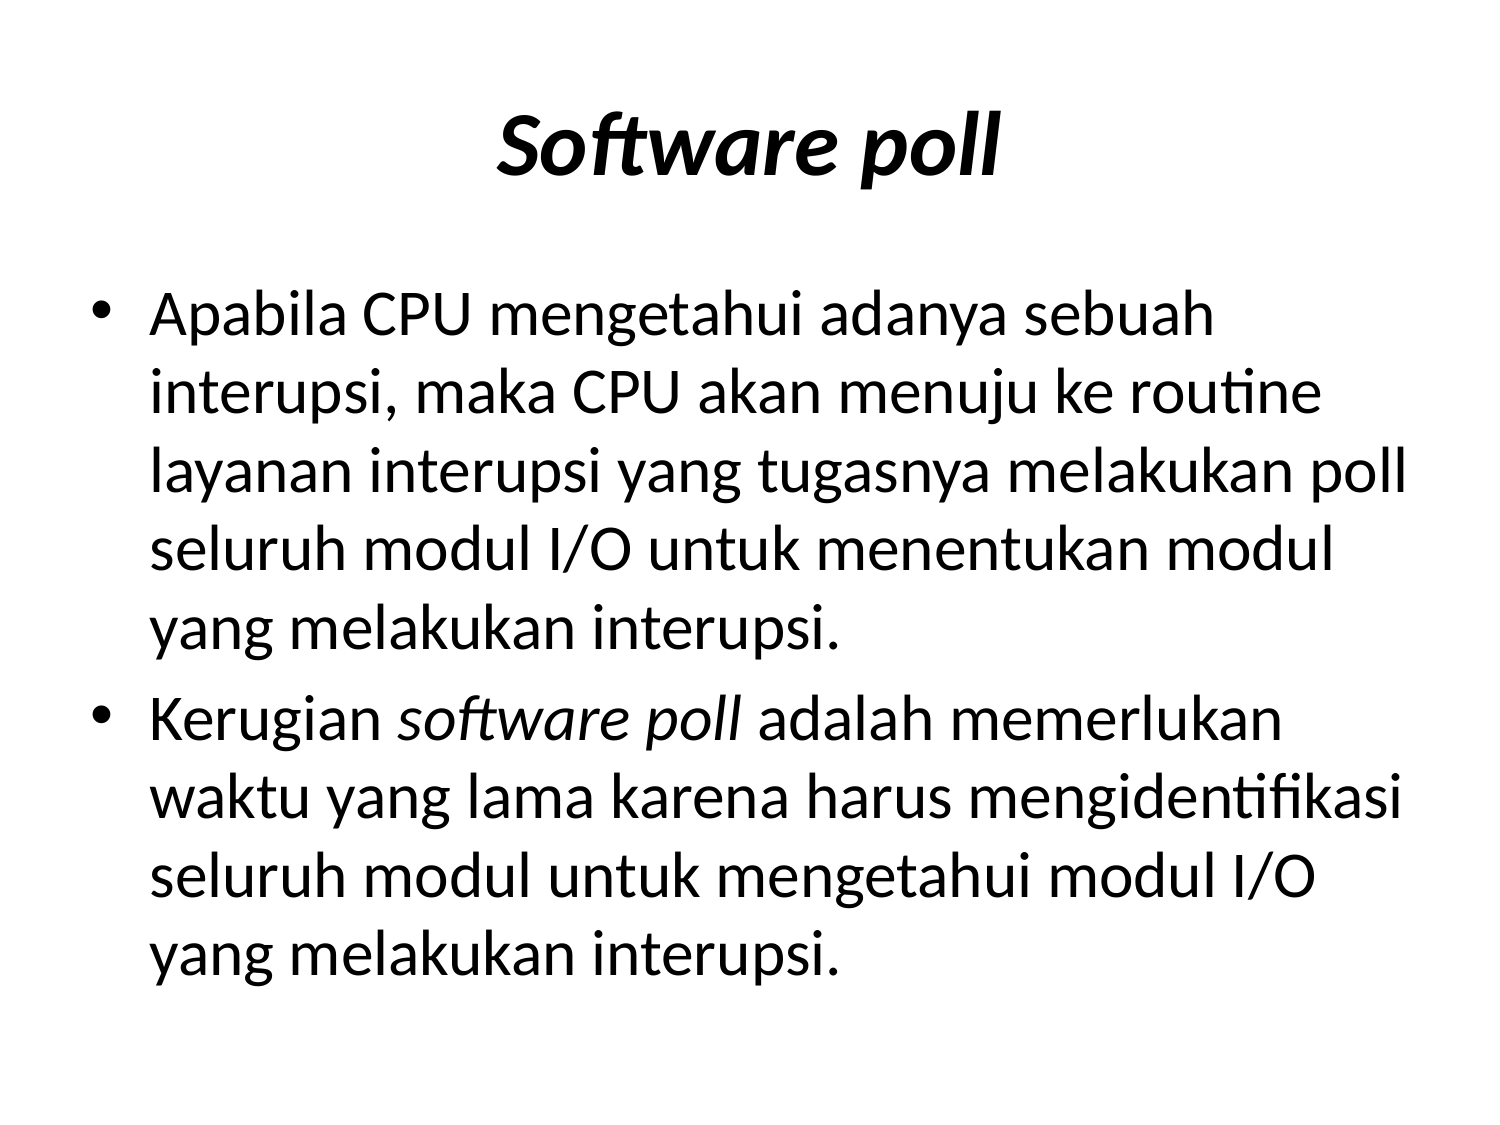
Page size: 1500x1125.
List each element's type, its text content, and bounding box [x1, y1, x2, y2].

title Software poll [75, 45, 1425, 233]
list Apabila CPU mengetahui adanya sebuah interupsi, maka CPU akan menuju ke routine layanan interupsi yang tugasnya melakukan poll seluruh modul I/O untuk menentukan modul yang melakukan interupsi. Kerugian software poll adalah memerlukan waktu yang lama karena harus mengidentifikasi seluruh modul untuk mengetahui modul I/O yang melakukan interupsi. [75, 262, 1425, 1005]
